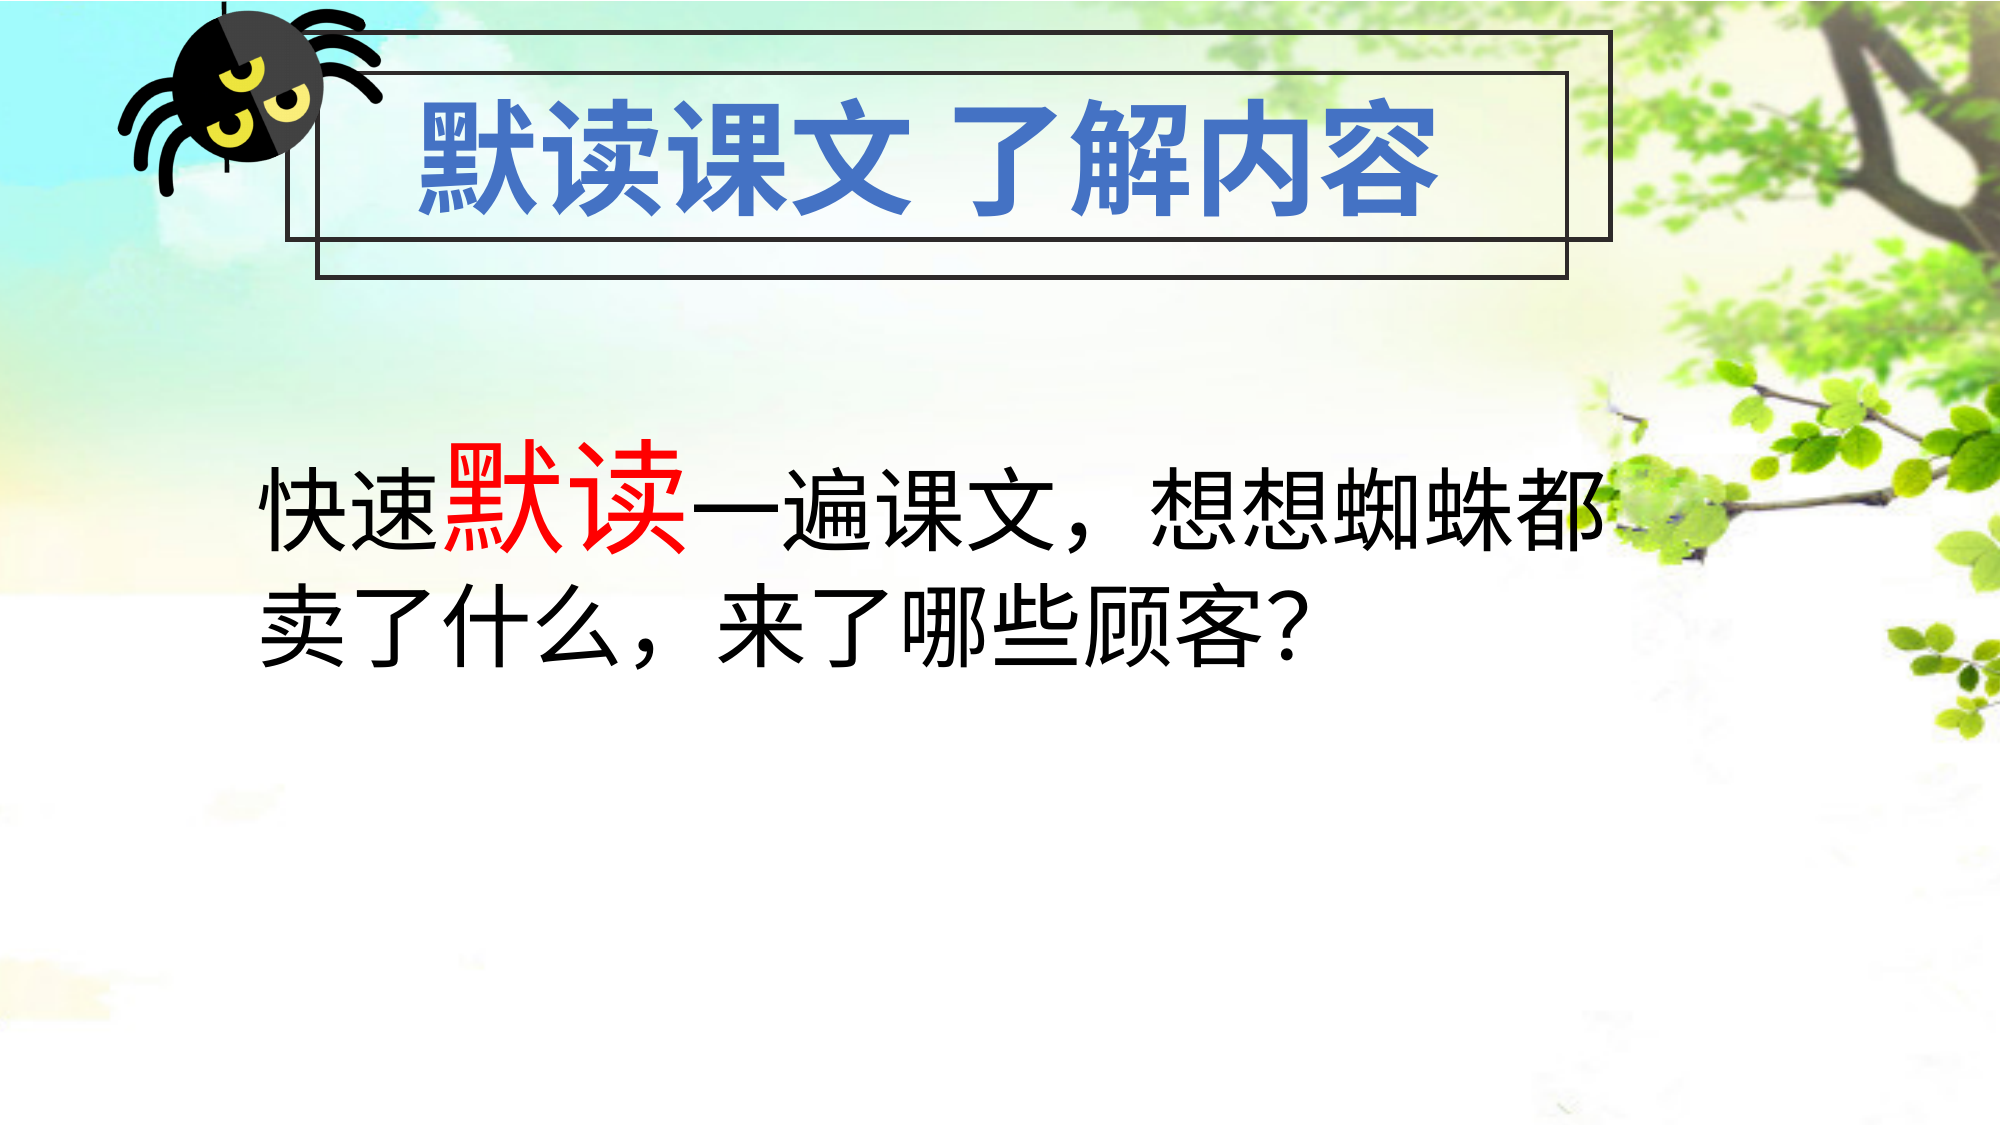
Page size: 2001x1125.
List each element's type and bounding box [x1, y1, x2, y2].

picture [0, 0, 2000, 1125]
text_box [223, 1, 228, 11]
text_box [223, 163, 228, 173]
